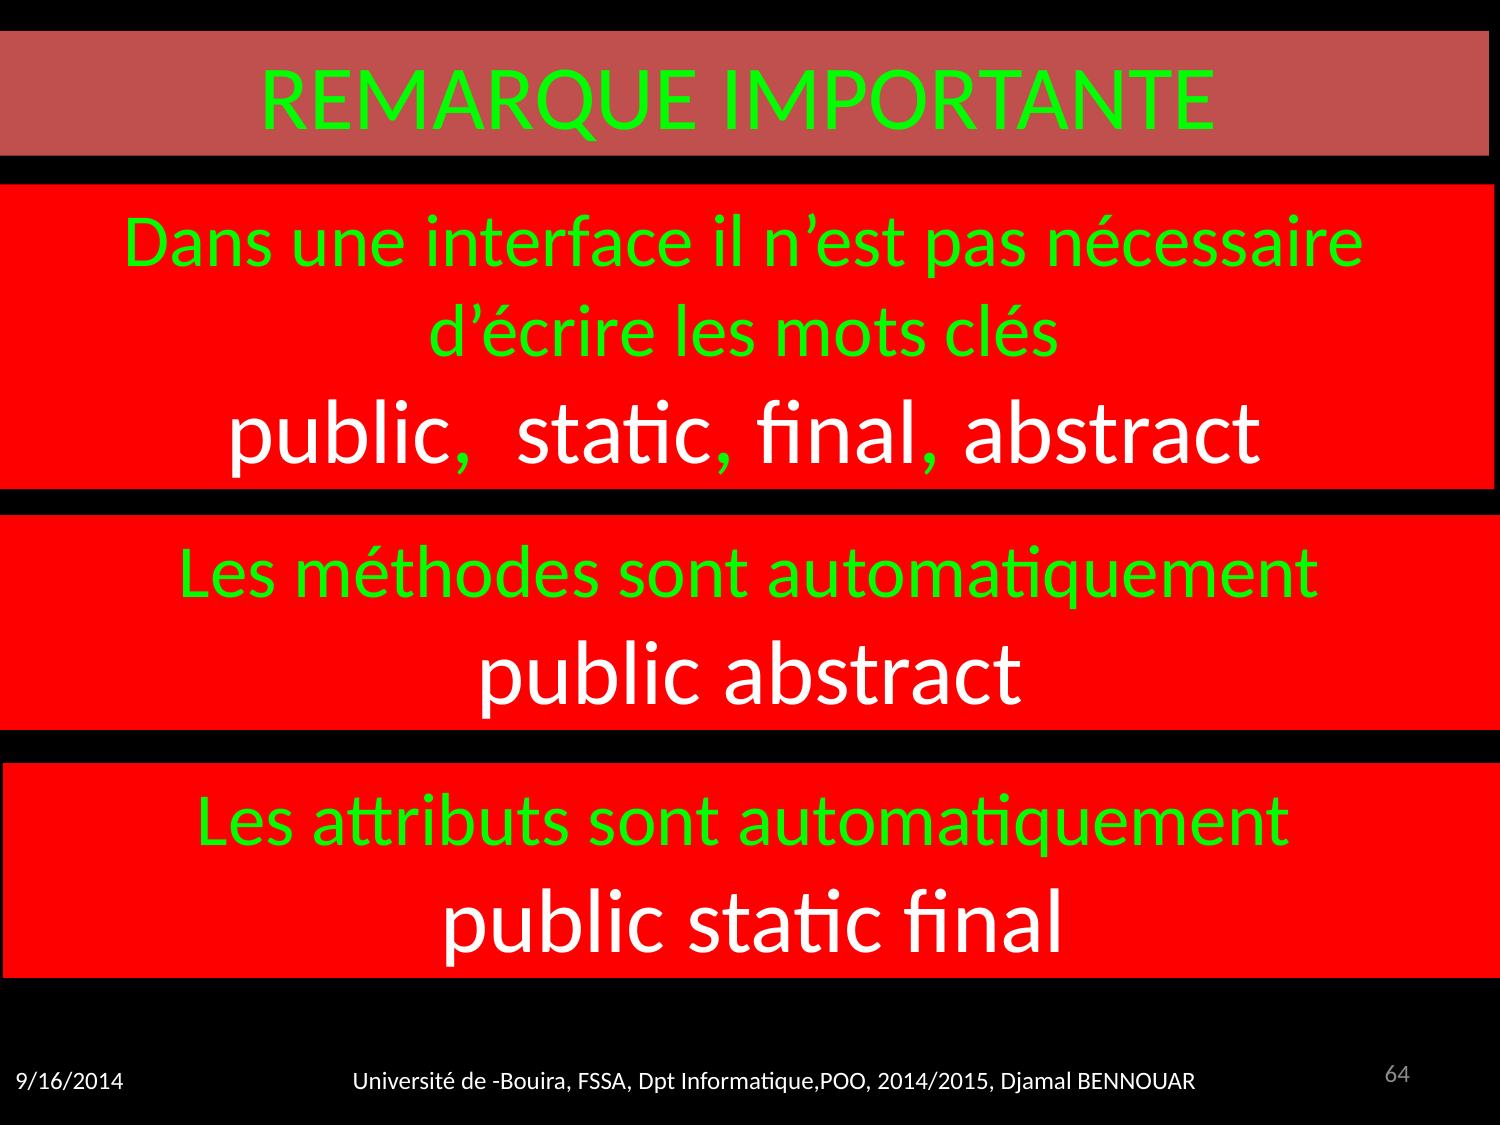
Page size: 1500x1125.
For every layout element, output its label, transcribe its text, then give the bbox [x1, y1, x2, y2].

text_box Dans une interface il n’est pas nécessaire d’écrire les mots clés public, static, final, abstract [0, 184, 1495, 490]
text_box Les attributs sont automatiquement public static final [2, 763, 1500, 978]
text_box REMARQUE IMPORTANTE [0, 30, 1489, 156]
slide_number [0, 1050, 174, 1110]
footer Université de -Bouira, FSSA, Dpt Informatique,POO, 2014/2015, Djamal BENNOUAR [174, 1050, 1375, 1110]
text_box Les méthodes sont automatiquement public abstract [0, 515, 1500, 730]
slide_number 64 [1074, 1042, 1425, 1103]
